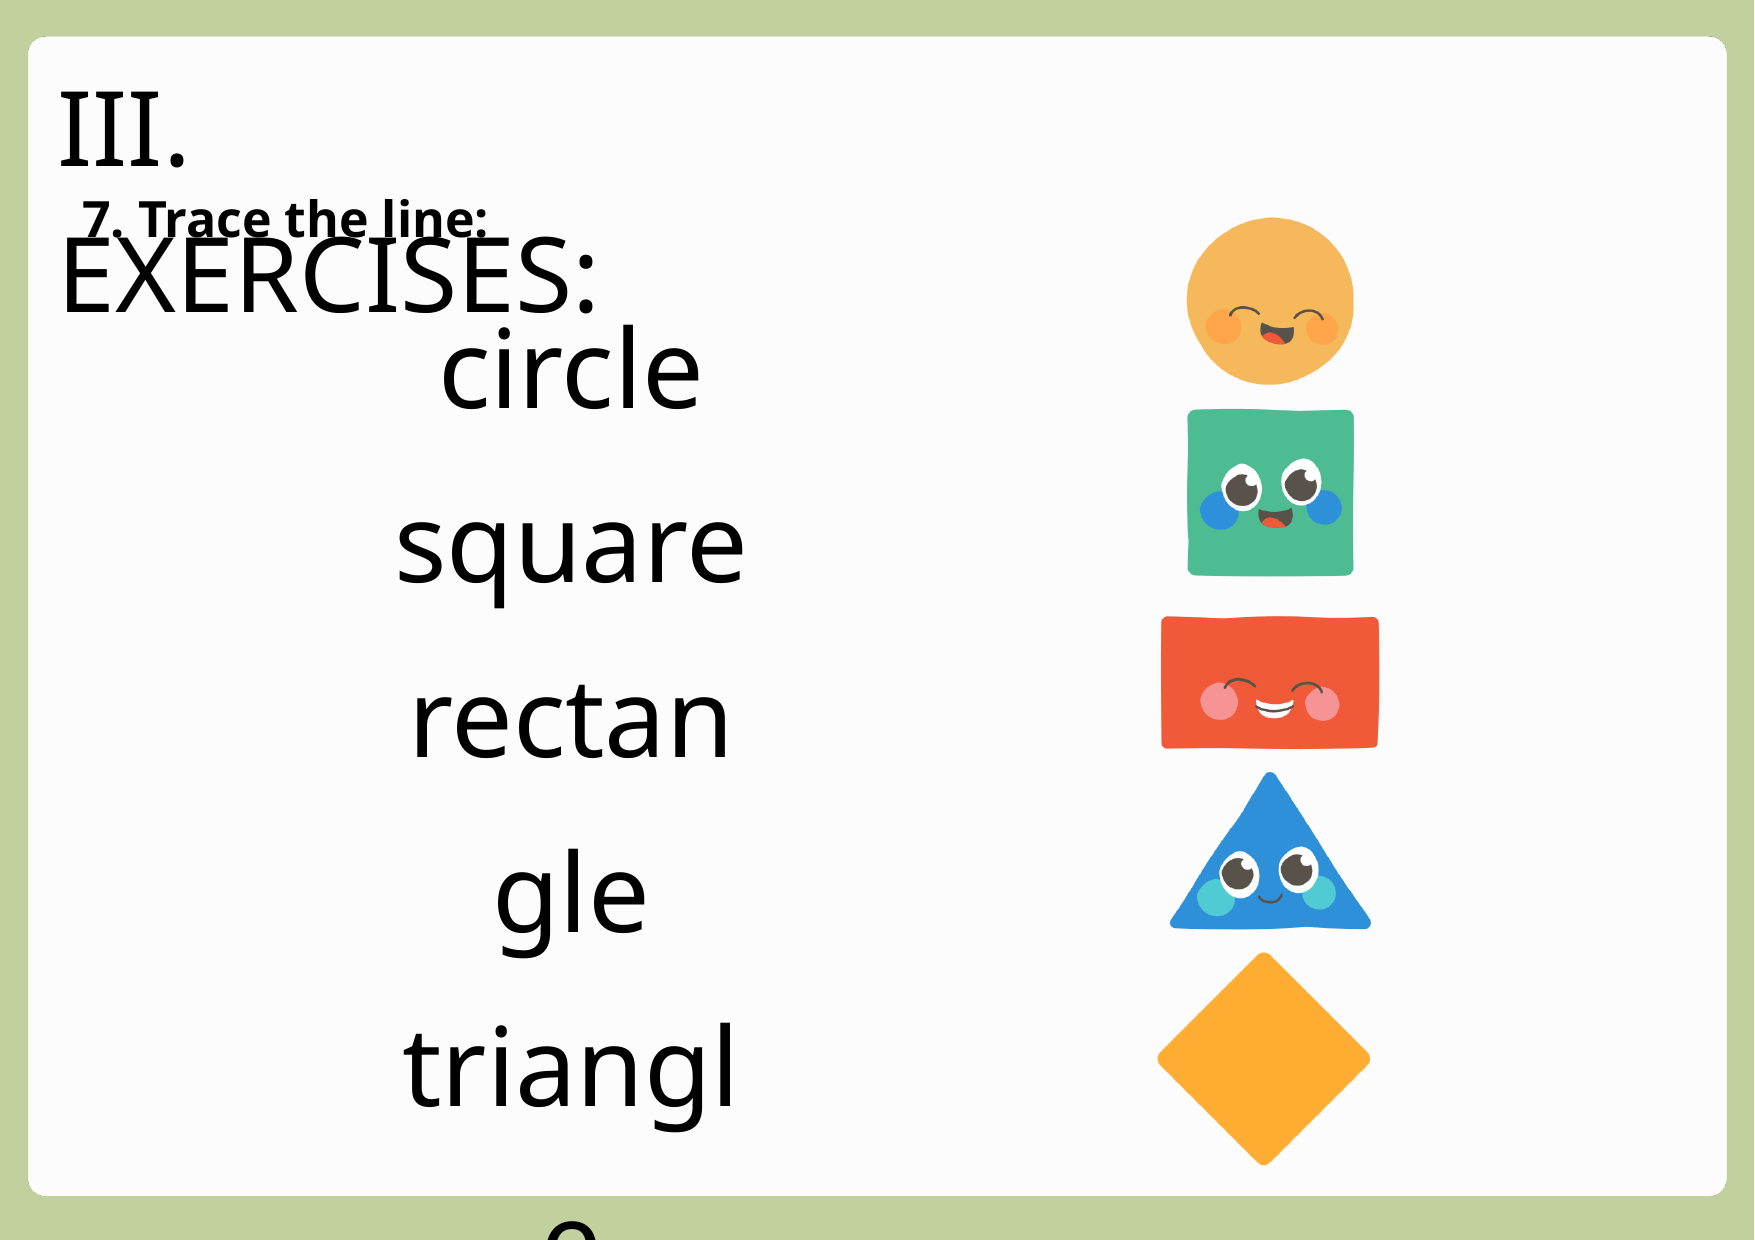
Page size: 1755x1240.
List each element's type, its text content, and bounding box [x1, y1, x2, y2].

text_box [17, 25, 1737, 1207]
text_box 7. Trace the line: [82, 177, 521, 248]
text_box III. EXERCISES: [57, 41, 742, 334]
text_box circle square rectangle triangle diamond [377, 255, 766, 1240]
